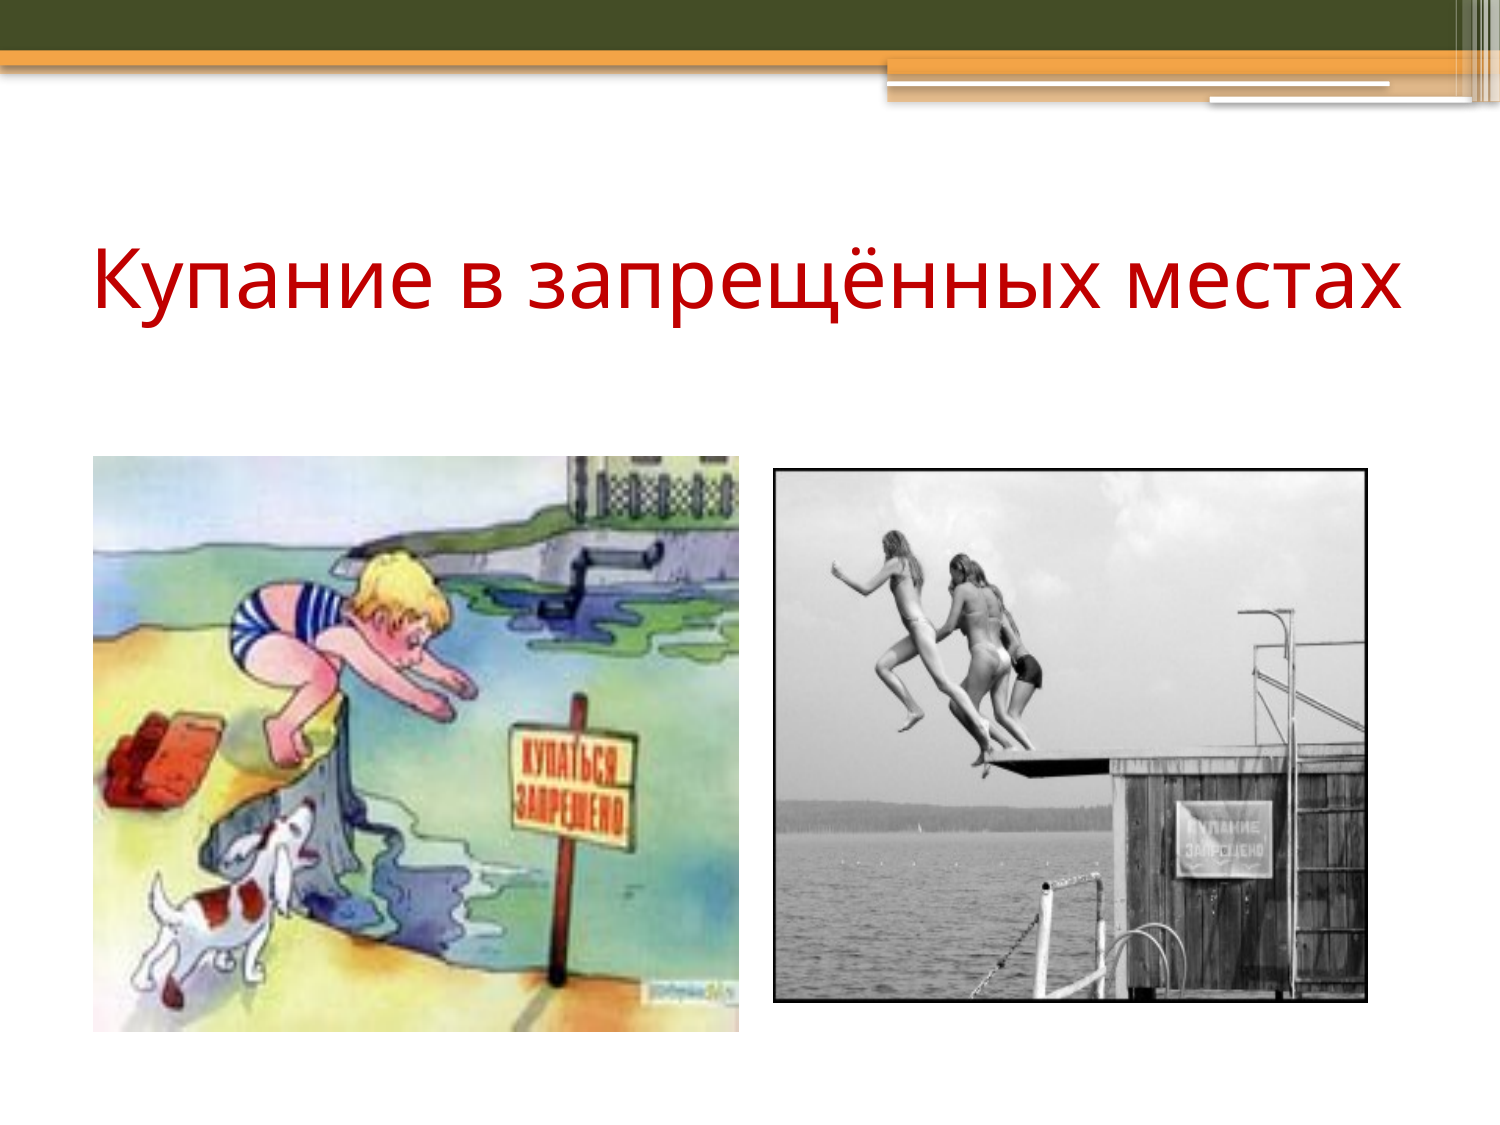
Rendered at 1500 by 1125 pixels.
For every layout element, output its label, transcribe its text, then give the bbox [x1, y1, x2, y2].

title Купание в запрещённых местах [74, 187, 1426, 363]
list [93, 456, 739, 1032]
picture [773, 468, 1368, 1003]
